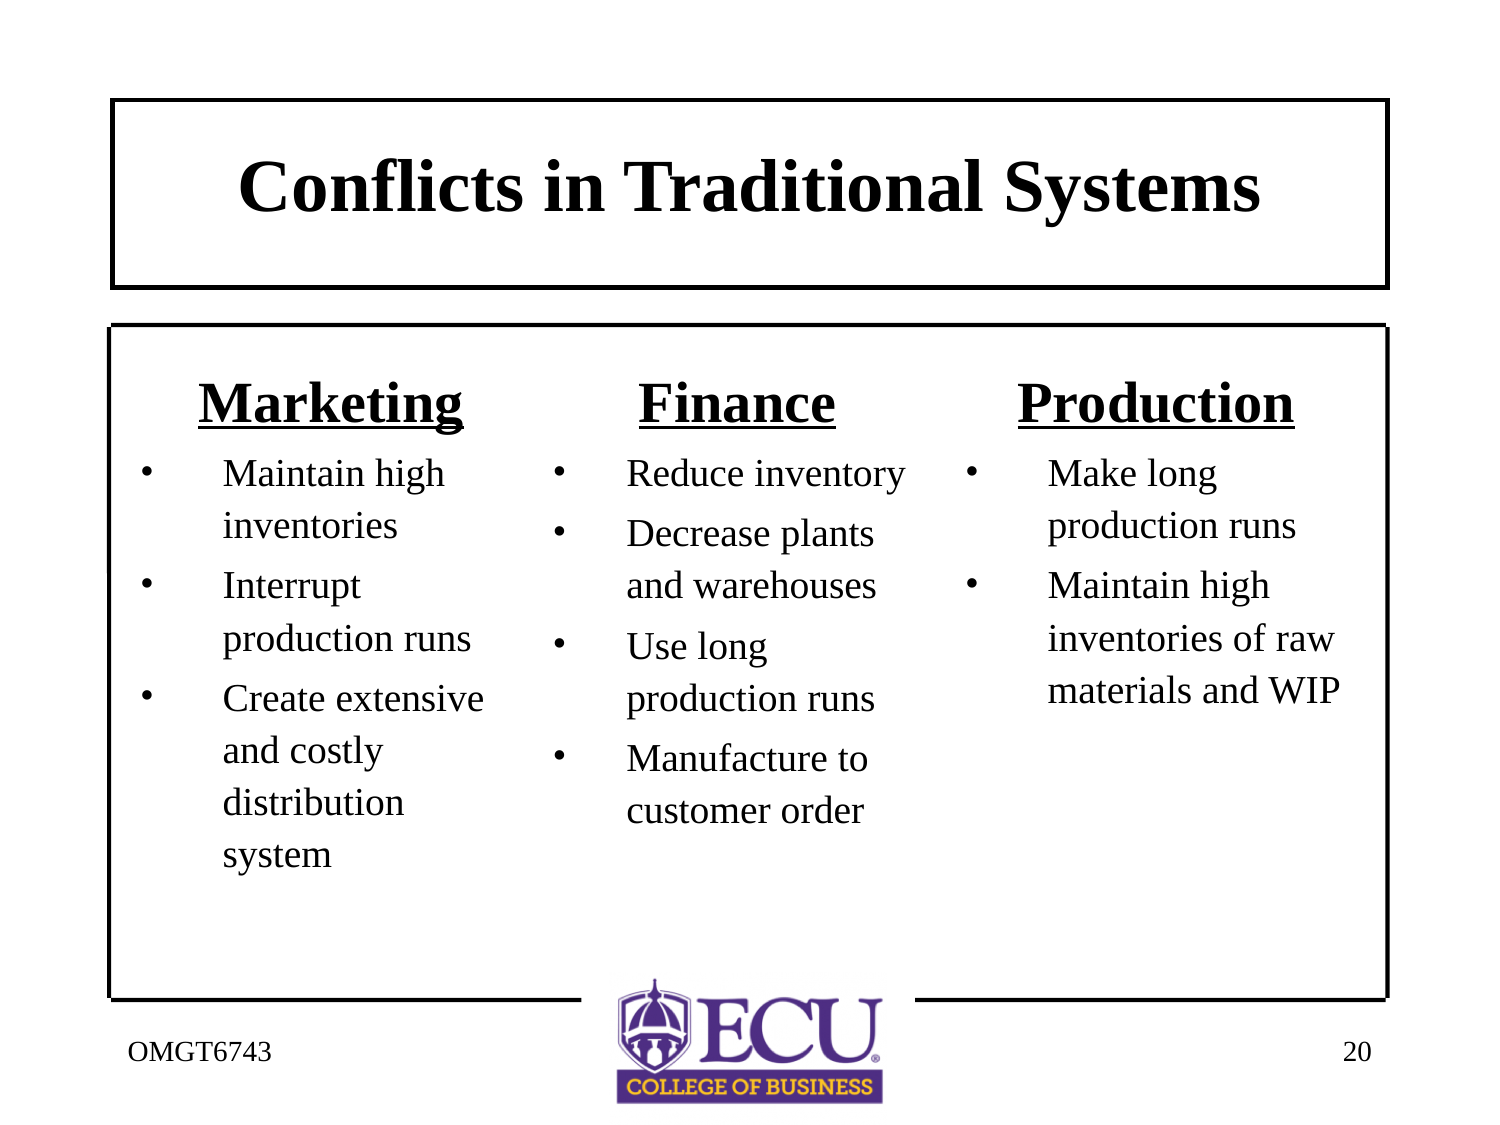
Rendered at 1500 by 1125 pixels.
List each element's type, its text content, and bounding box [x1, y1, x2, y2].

list Marketing Maintain high inventories Interrupt production runs Create extensive and costly distribution system [125, 350, 537, 900]
text_box Finance Reduce inventory Decrease plants and warehouses Use long production runs Manufacture to customer order [537, 350, 938, 900]
title Conflicts in Traditional Systems [110, 85, 1390, 277]
text_box Production Make long production runs Maintain high inventories of raw materials and WIP [950, 350, 1363, 900]
slide_number OMGT6743 [112, 1025, 425, 1100]
slide_number 20 [1074, 1025, 1388, 1100]
picture [609, 972, 887, 1125]
